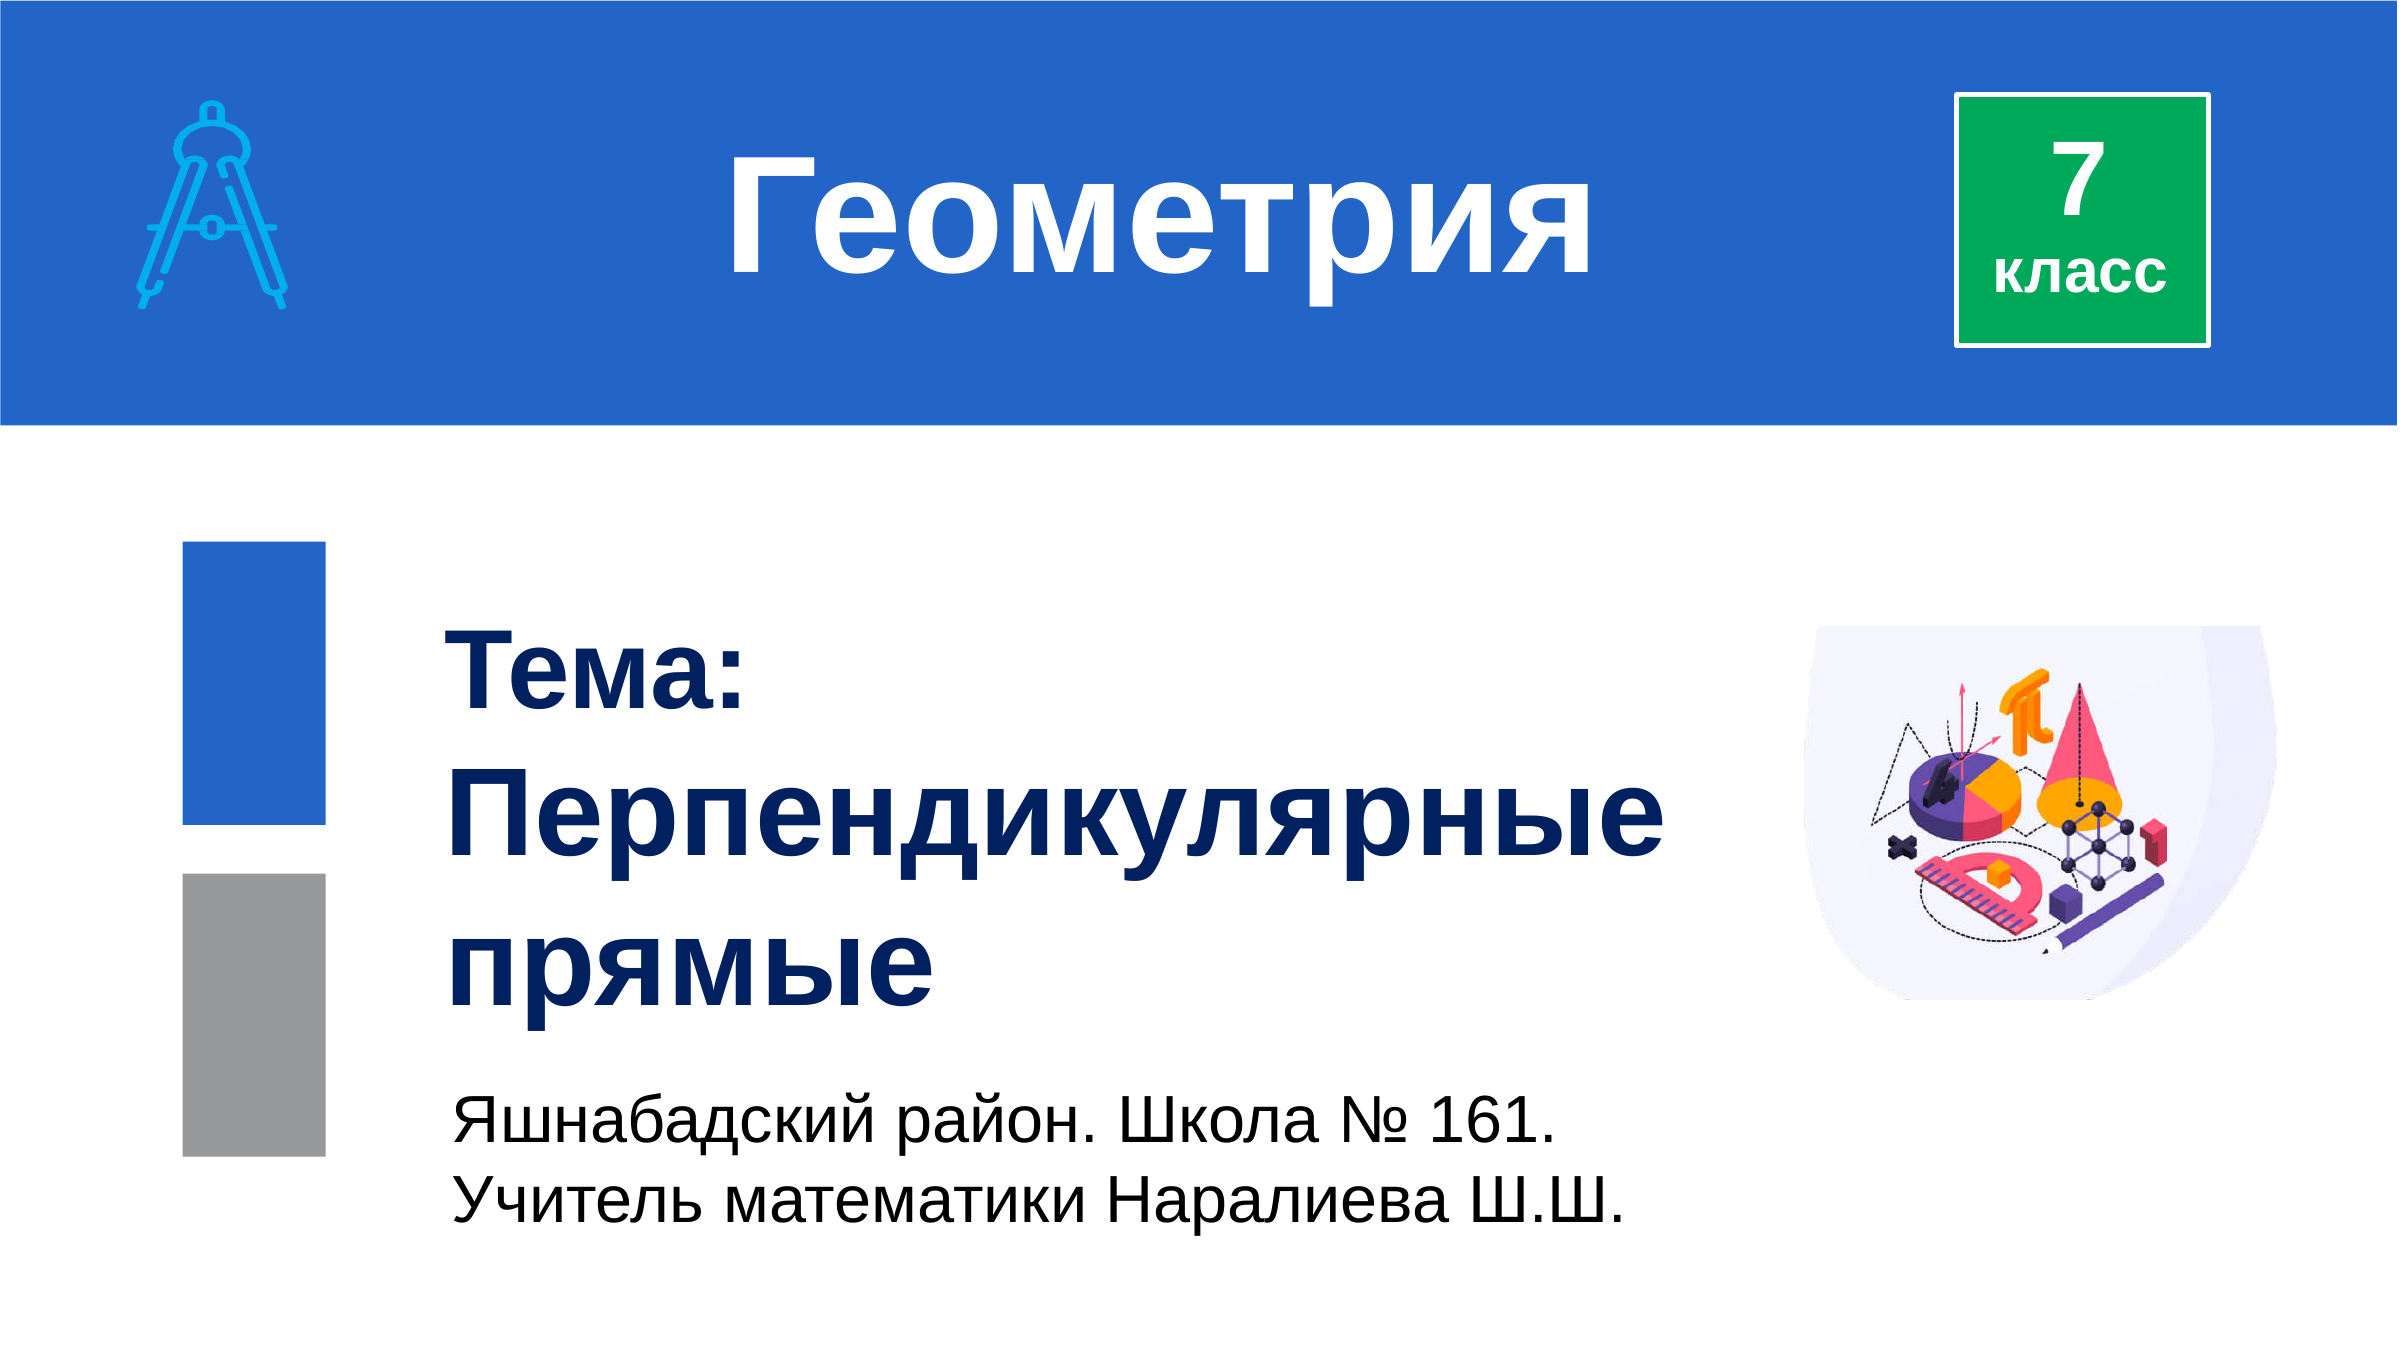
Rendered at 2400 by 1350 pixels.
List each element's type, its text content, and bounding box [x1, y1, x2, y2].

picture [1674, 626, 2363, 1001]
text_box класс [1992, 225, 2209, 305]
text_box [182, 541, 326, 825]
text_box [182, 873, 326, 1157]
text_box Тема: Перпендикулярные прямые [437, 590, 1838, 1031]
text_box [136, 100, 288, 310]
text_box [1956, 94, 2209, 346]
text_box Яшнабадский район. Школа № 161. Учитель математики Наралиева Ш.Ш. [437, 1068, 1645, 1244]
text_box 7 [2049, 103, 2122, 225]
title Геометрия [411, 87, 1723, 319]
text_box [0, 0, 2397, 426]
